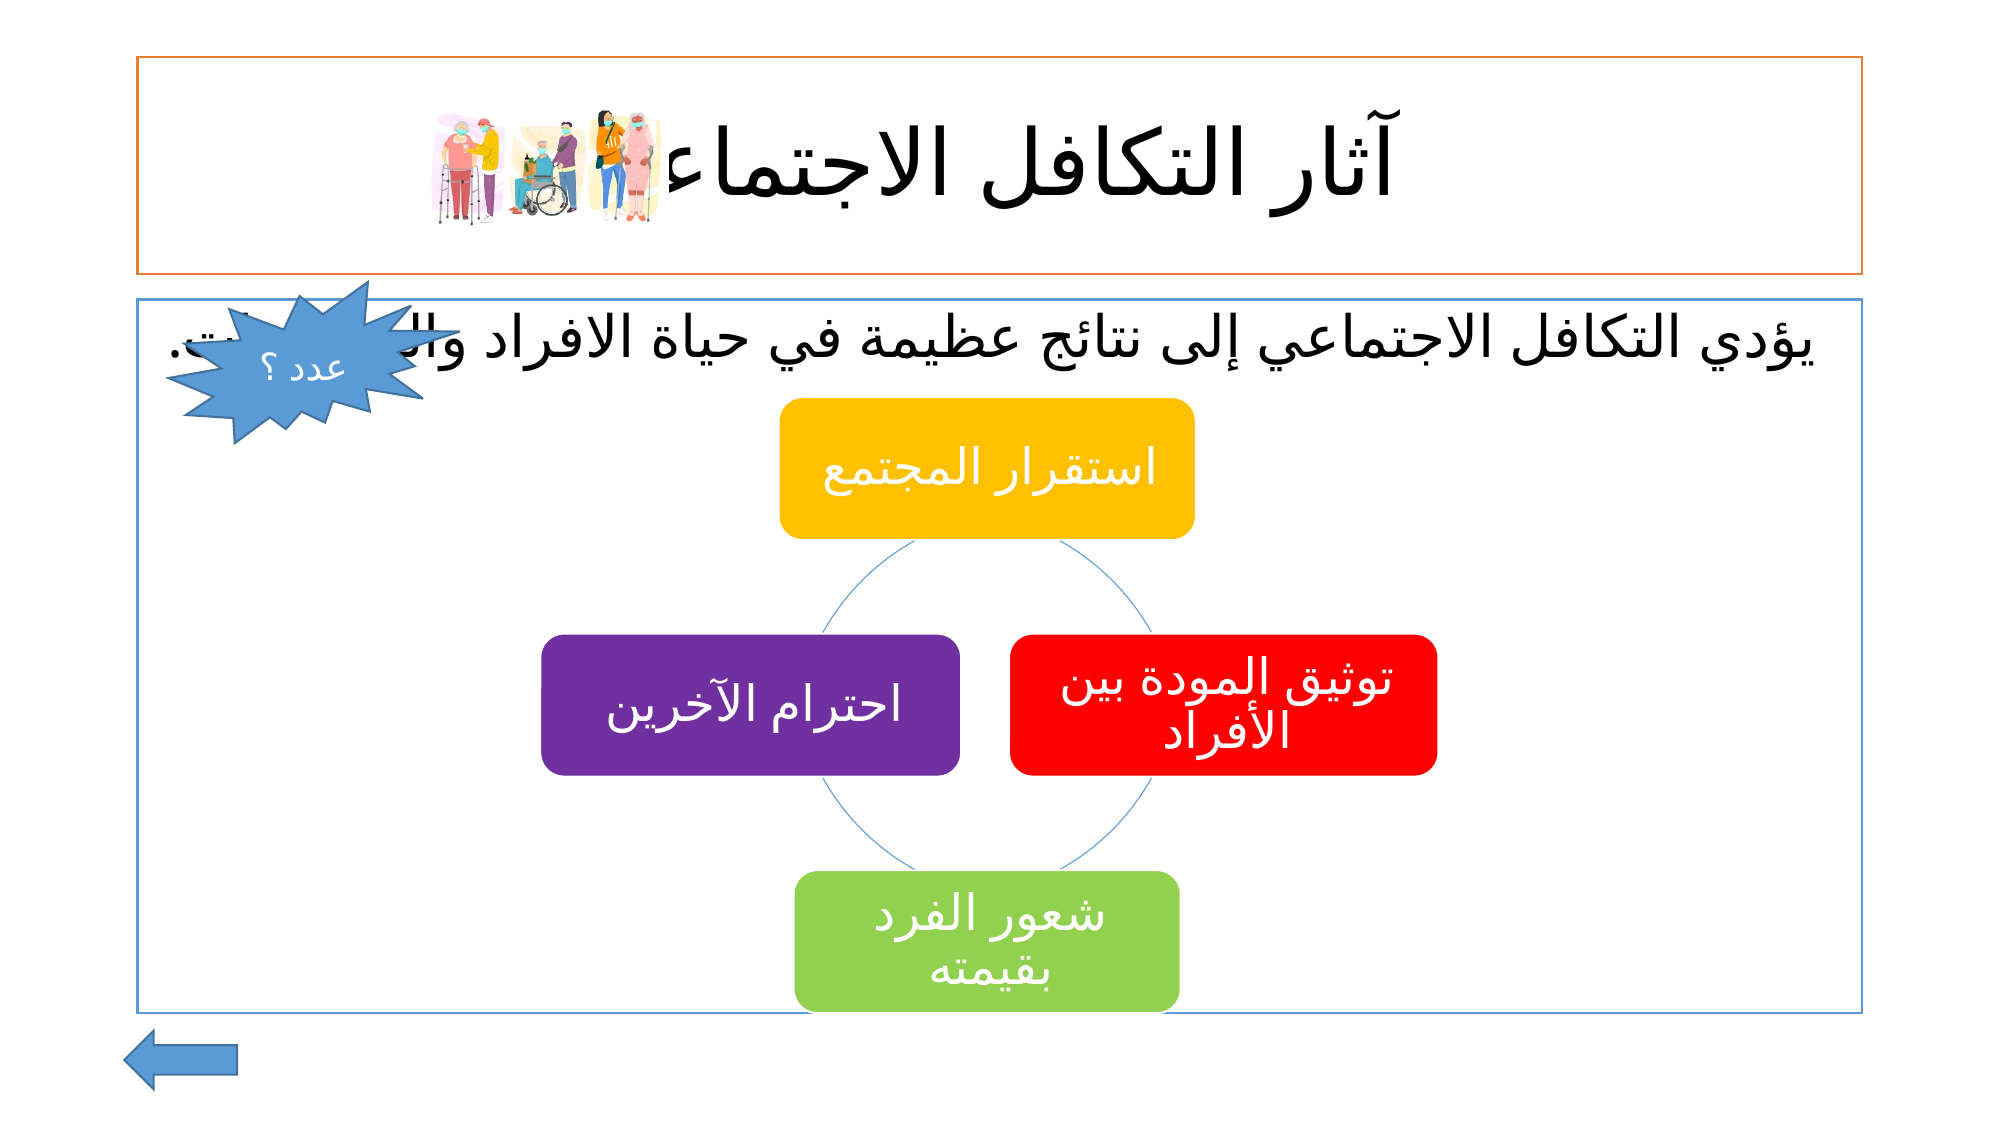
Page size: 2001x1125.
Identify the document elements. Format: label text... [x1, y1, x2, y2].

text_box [428, 397, 1550, 1014]
picture [428, 85, 669, 246]
text_box عدد ؟ [164, 279, 461, 446]
text_box [122, 1028, 239, 1092]
title آثار التكافل الاجتماعي [136, 56, 1863, 275]
list يؤدي التكافل الاجتماعي إلى نتائج عظيمة في حياة الافراد والمجتمعات. [136, 298, 1863, 1014]
